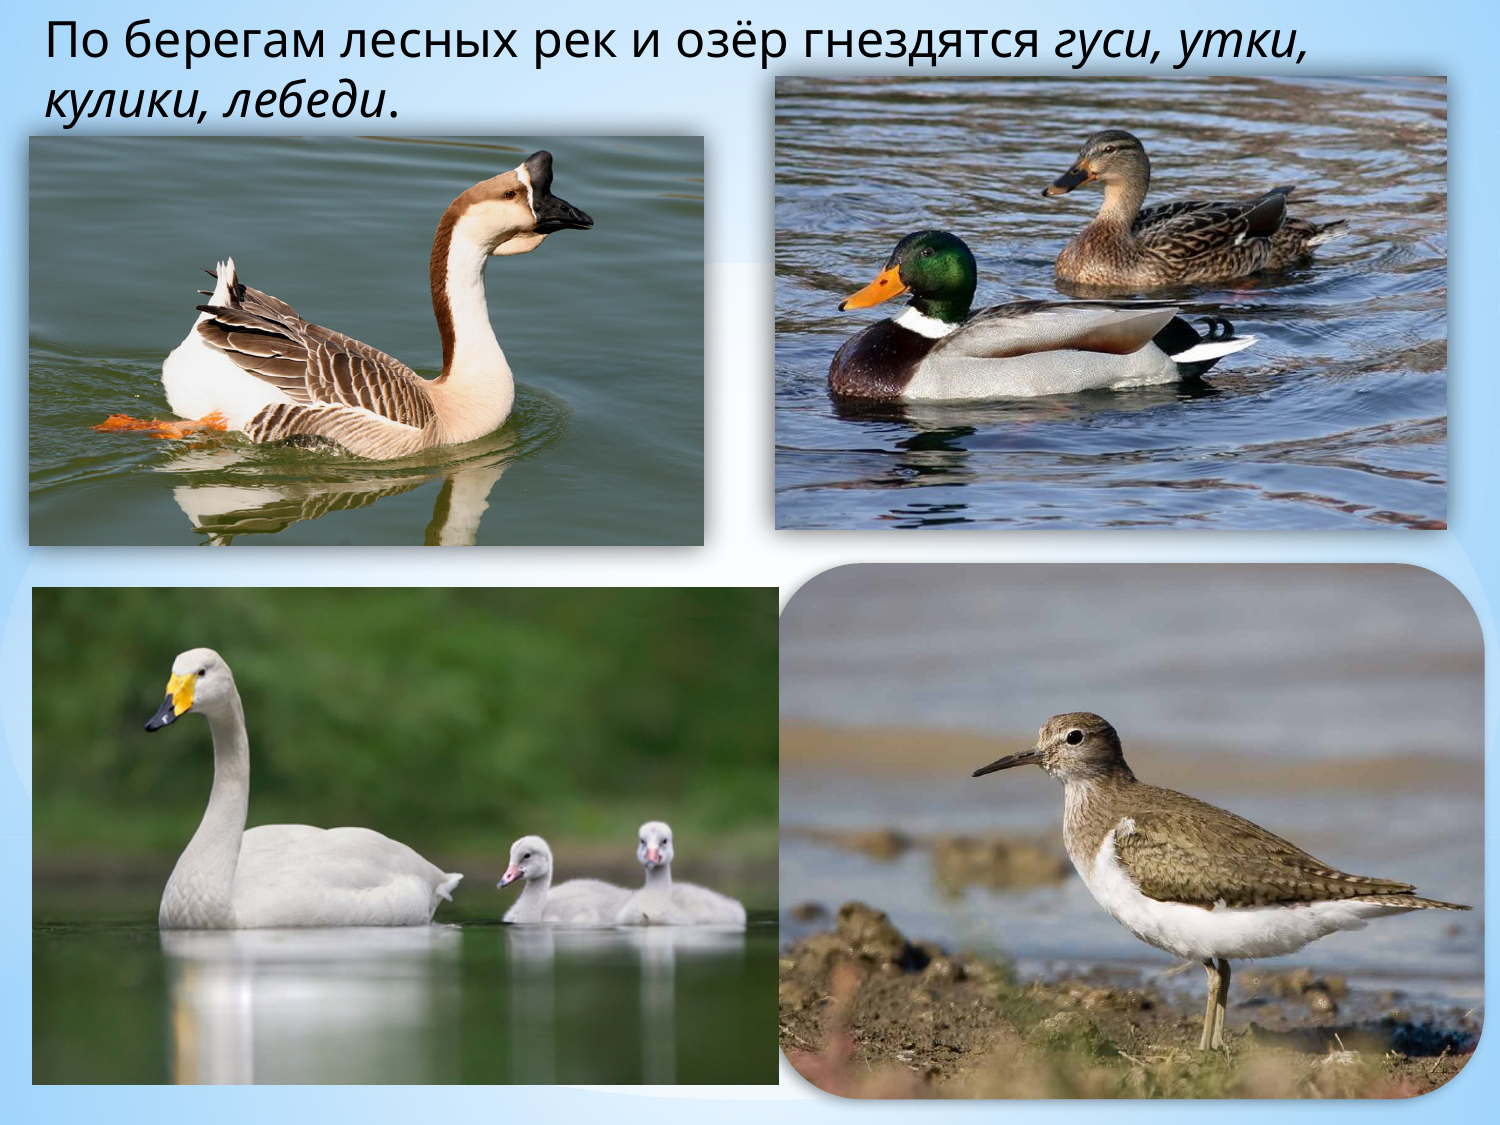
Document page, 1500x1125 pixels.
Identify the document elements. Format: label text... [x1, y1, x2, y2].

picture [774, 76, 1447, 531]
picture [32, 562, 1485, 1100]
text_box По берегам лесных рек и озёр гнездятся гуси, утки, кулики, лебеди. [29, 0, 1477, 135]
picture [29, 135, 704, 547]
